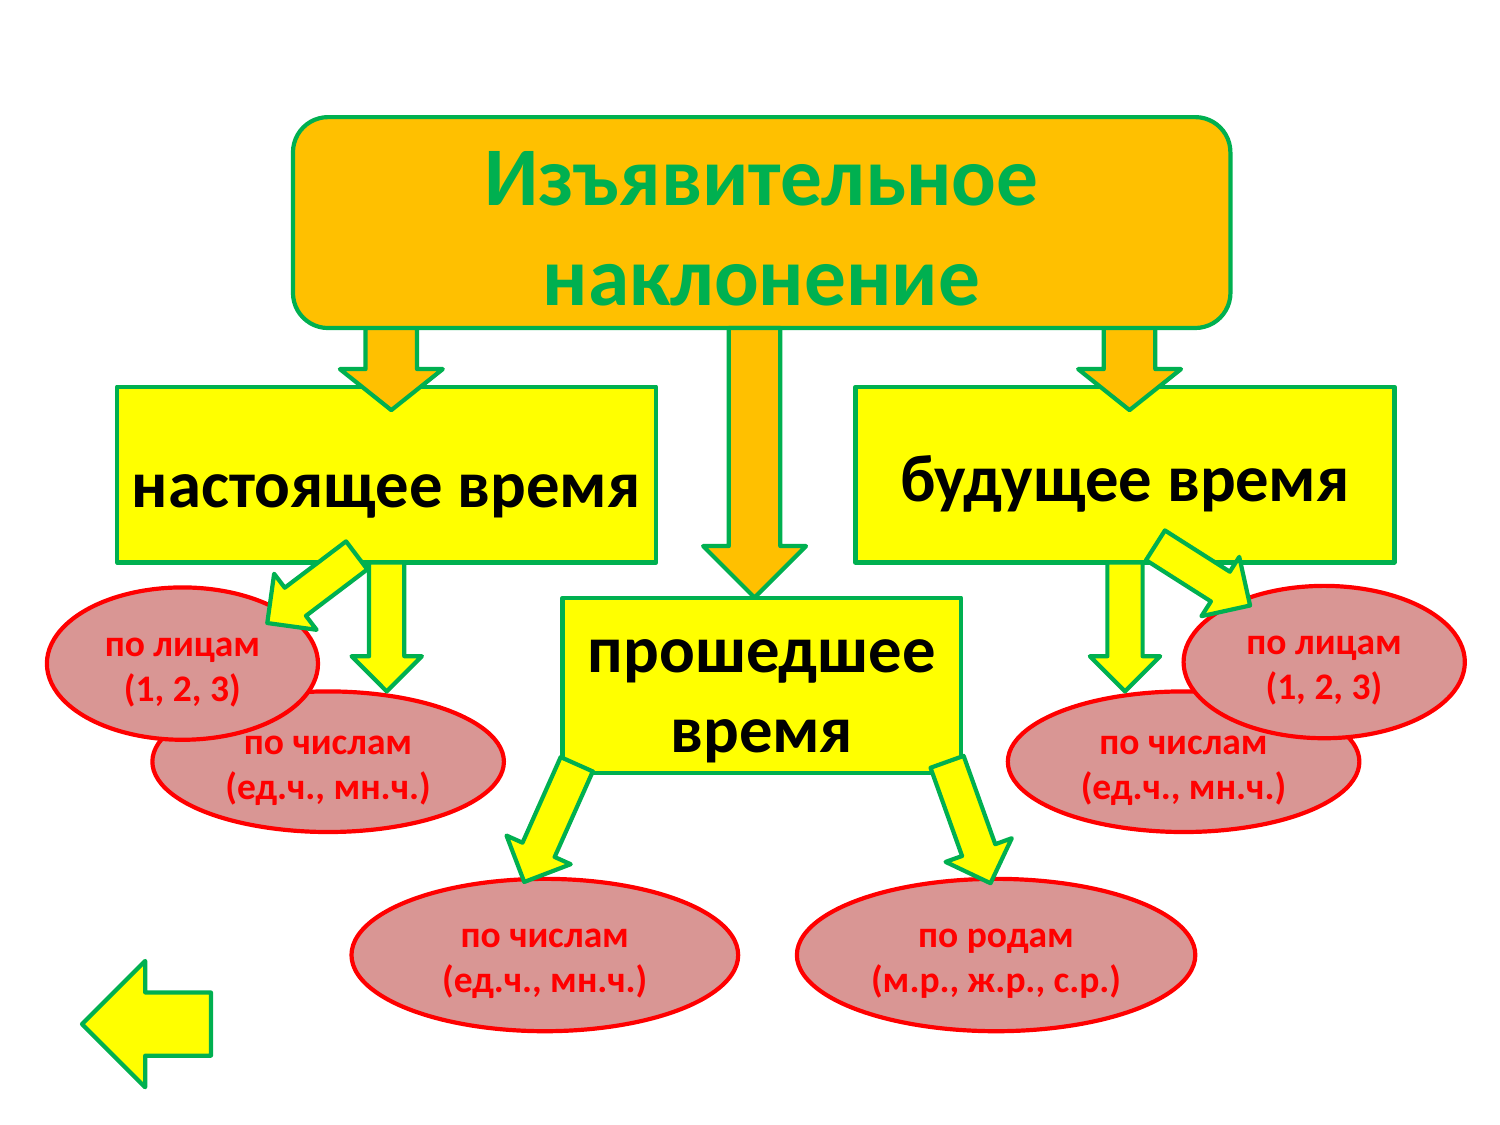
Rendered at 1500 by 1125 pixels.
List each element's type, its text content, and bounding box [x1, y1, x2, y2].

text_box [701, 325, 808, 600]
text_box по лицам (1, 2, 3) [1181, 583, 1467, 741]
text_box по лицам (1, 2, 3) [44, 585, 321, 742]
text_box [79, 958, 214, 1090]
text_box по числам (ед.ч., мн.ч.) [349, 876, 741, 1034]
text_box [1143, 528, 1253, 619]
text_box [337, 326, 445, 412]
text_box прошедшее время [560, 596, 963, 775]
text_box [265, 539, 370, 632]
text_box по числам (ед.ч., мн.ч.) [1005, 689, 1362, 835]
text_box по родам (м.р., ж.р., с.р.) [794, 876, 1198, 1034]
text_box [928, 753, 1014, 886]
text_box будущее время [853, 385, 1397, 565]
text_box настоящее время [117, 433, 703, 529]
text_box [504, 755, 595, 884]
text_box [1076, 326, 1184, 412]
text_box [349, 560, 424, 694]
text_box [115, 385, 658, 565]
text_box Изъявительное наклонение [290, 115, 1233, 331]
text_box по числам (ед.ч., мн.ч.) [150, 689, 507, 835]
text_box [1087, 560, 1163, 694]
